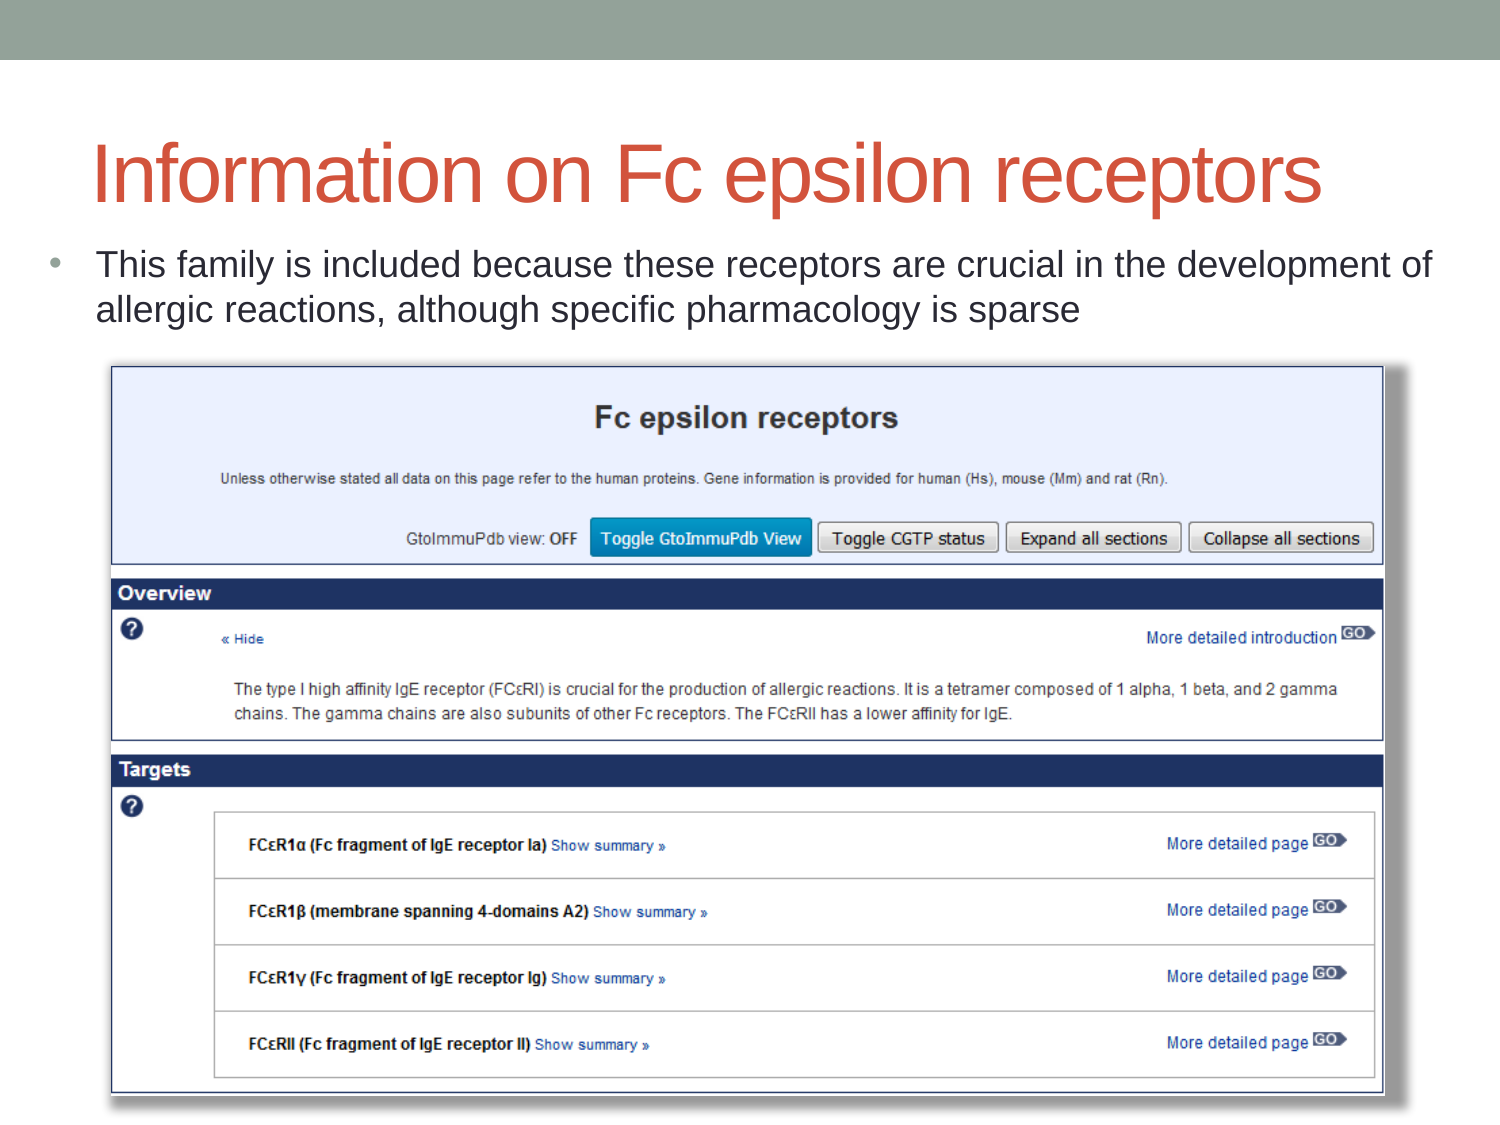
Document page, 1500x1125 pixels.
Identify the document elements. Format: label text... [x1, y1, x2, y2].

title Information on Fc epsilon receptors [75, 87, 1425, 232]
text_box This family is included because these receptors are crucial in the development of allergic reactions, although specific pharmacology is sparse [34, 232, 1483, 338]
picture [111, 366, 1385, 1096]
